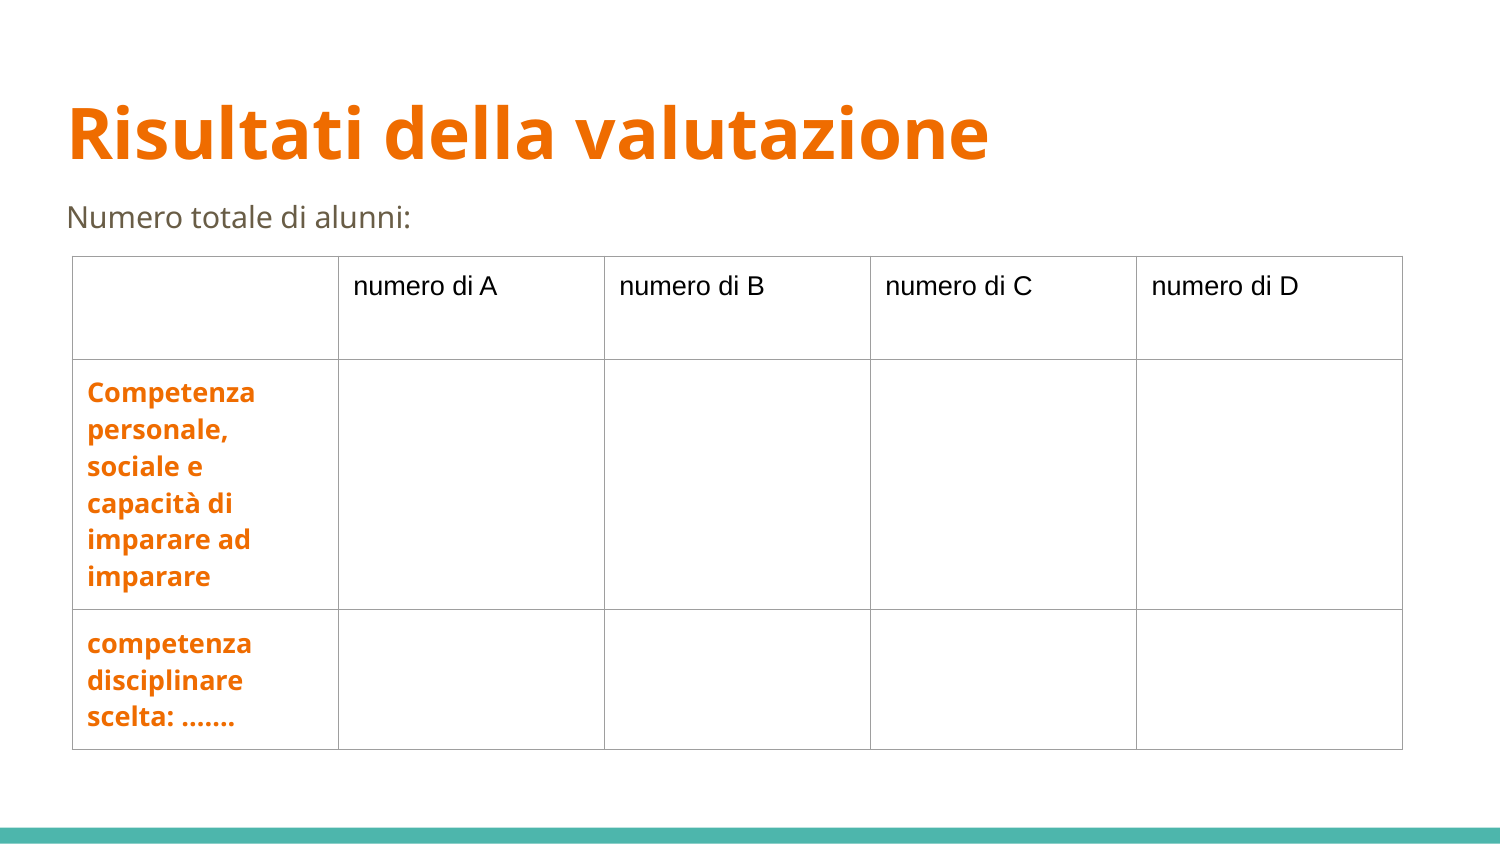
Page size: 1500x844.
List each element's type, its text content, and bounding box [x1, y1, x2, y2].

table_cell [605, 360, 870, 609]
list Numero totale di alunni: [51, 178, 1449, 251]
table_cell [871, 610, 1136, 749]
table_header numero di B [605, 257, 870, 359]
table_header numero di A [339, 257, 604, 359]
table_cell [1137, 610, 1402, 749]
table_cell [605, 610, 870, 749]
table_cell competenza disciplinare scelta: ……. [73, 610, 338, 749]
table_header [73, 257, 338, 359]
table_cell [1137, 360, 1402, 609]
title Risultati della valutazione [51, 72, 1449, 178]
table_cell [871, 360, 1136, 609]
table_cell Competenza personale, sociale e capacità di imparare ad imparare [73, 360, 338, 609]
table_cell [339, 360, 604, 609]
table_header numero di D [1137, 257, 1402, 359]
table_cell [339, 610, 604, 749]
table_header numero di C [871, 257, 1136, 359]
